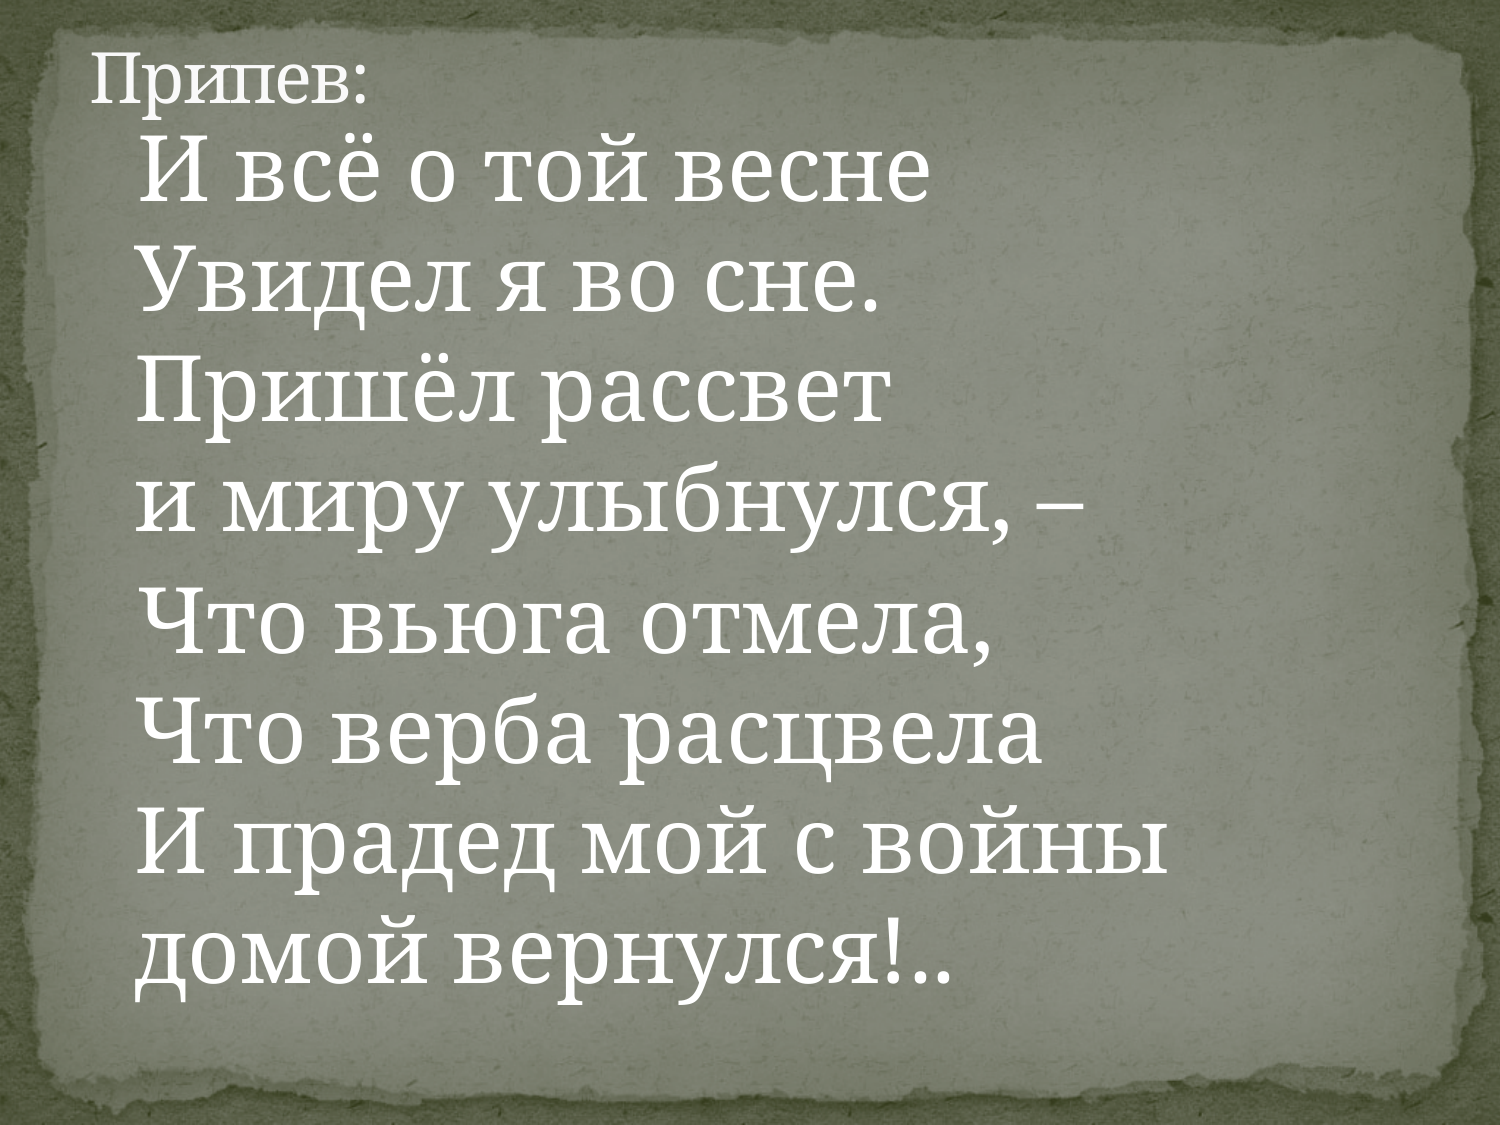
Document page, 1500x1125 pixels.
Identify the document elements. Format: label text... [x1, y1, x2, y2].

list И всё о той весне Увидел я во сне. Пришёл рассвет и миру улыбнулся, – Что вьюга отмела, Что верба расцвела И прадед мой с войны домой вернулся!.. [75, 126, 1425, 1125]
title Припев: [74, 24, 1425, 126]
